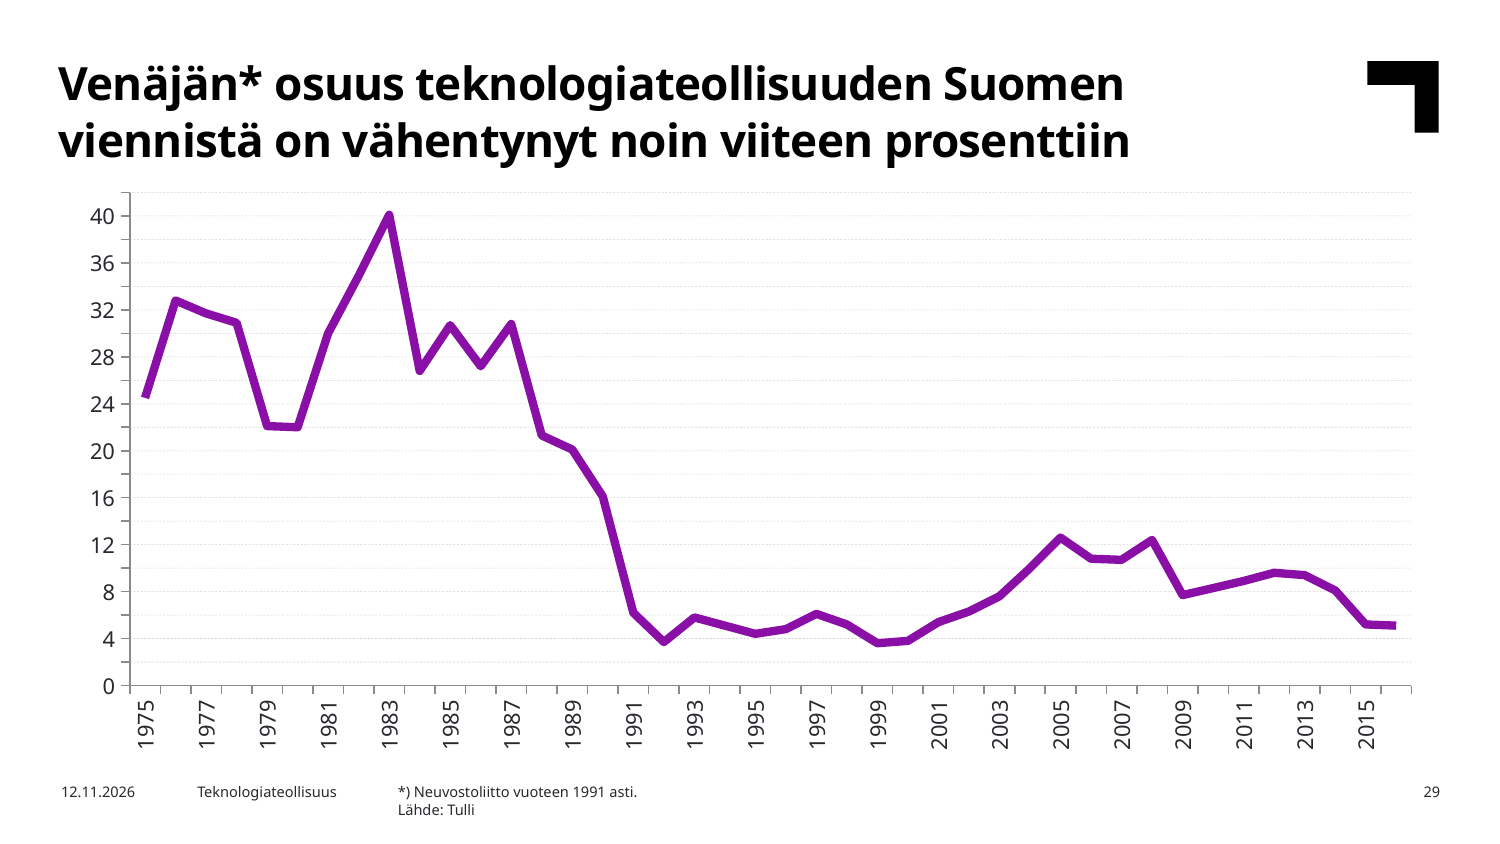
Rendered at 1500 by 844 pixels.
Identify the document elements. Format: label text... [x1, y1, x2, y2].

chart [62, 180, 1440, 763]
list *) Neuvostoliitto vuoteen 1991 asti. Lähde: Tulli [382, 775, 871, 803]
list Venäjän* osuus teknologiateollisuuden Suomen viennistä on vähentynyt noin viiteen prosenttiin [41, 46, 1353, 153]
footer Teknologiateollisuus [182, 775, 382, 803]
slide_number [46, 775, 182, 803]
slide_number 29 [1313, 775, 1456, 803]
